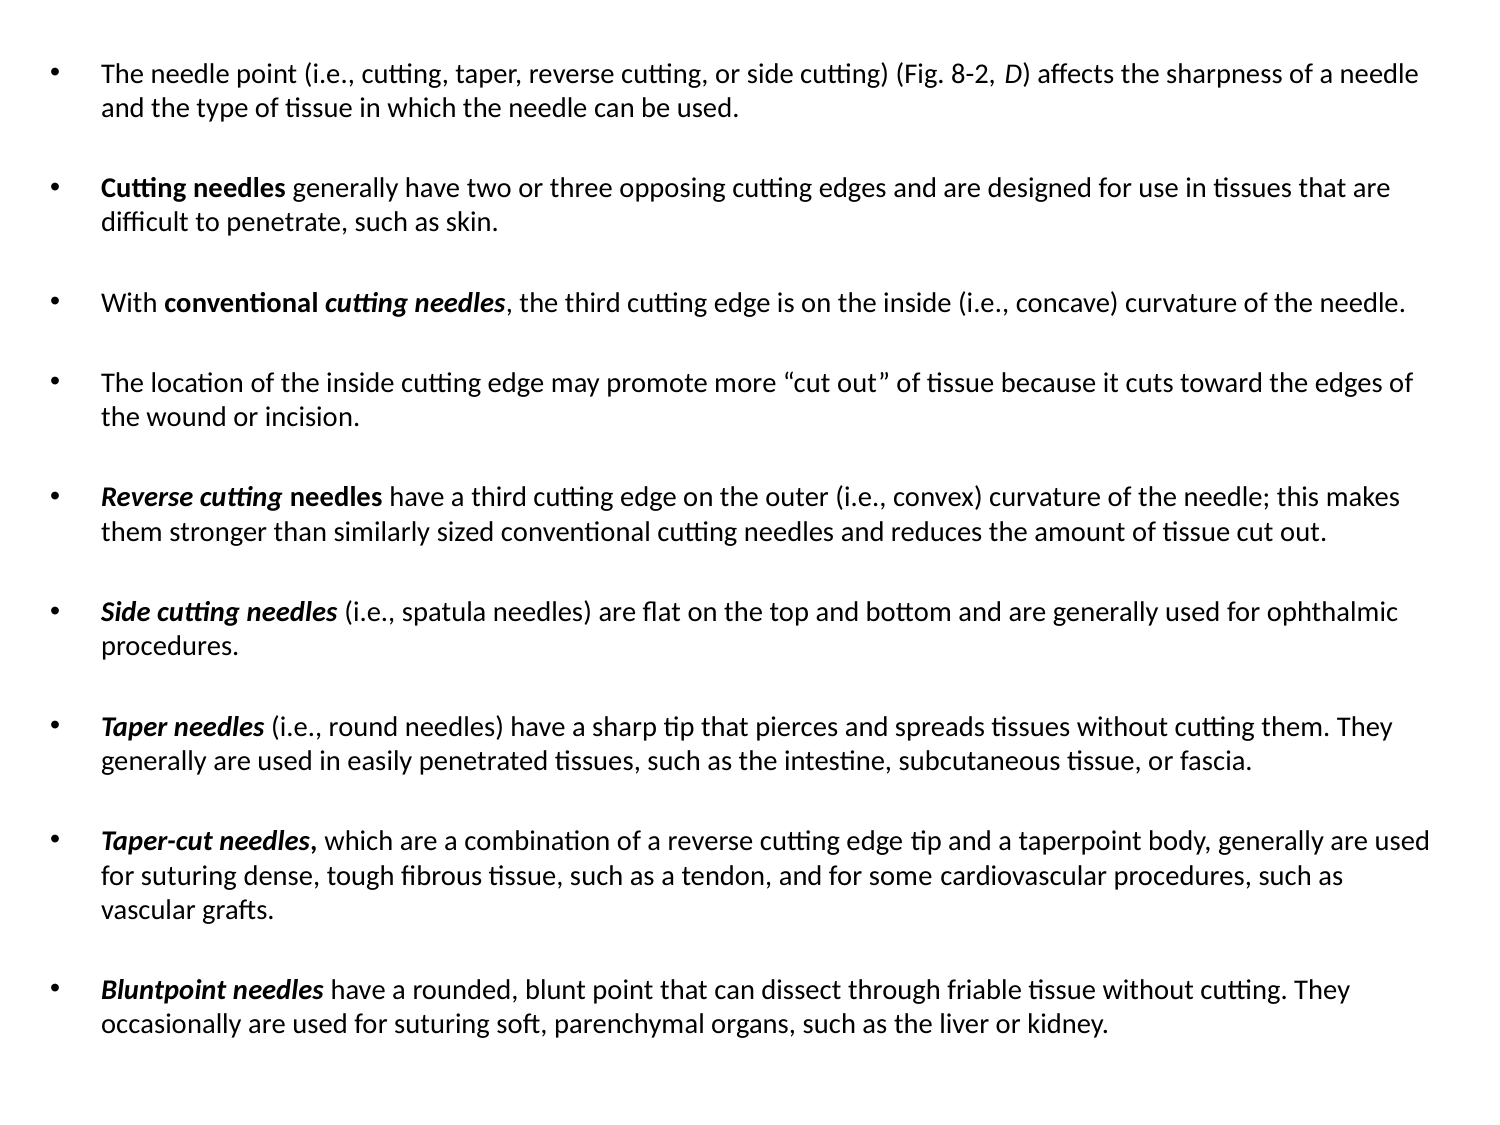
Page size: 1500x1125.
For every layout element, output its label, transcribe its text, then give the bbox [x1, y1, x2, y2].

list The needle point (i.e., cutting, taper, reverse cutting, or side cutting) (Fig. 8-2, D) affects the sharpness of a needle and the type of tissue in which the needle can be used. Cutting needles generally have two or three opposing cutting edges and are designed for use in tissues that are difficult to penetrate, such as skin. With conventional cutting needles, the third cutting edge is on the inside (i.e., concave) curvature of the needle. The location of the inside cutting edge may promote more “cut out” of tissue because it cuts toward the edges of the wound or incision. Reverse cutting needles have a third cutting edge on the outer (i.e., convex) curvature of the needle; this makes them stronger than similarly sized conventional cutting needles and reduces the amount of tissue cut out. Side cutting needles (i.e., spatula needles) are flat on the top and bottom and are generally used for ophthalmic procedures. Taper needles (i.e., round needles) have a sharp tip that pierces and spreads tissues without cutting them. They generally are used in easily penetrated tissues, such as the intestine, subcutaneous tissue, or fascia. Taper-cut needles, which are a combination of a reverse cutting edge tip and a taperpoint body, generally are used for suturing dense, tough fibrous tissue, such as a tendon, and for some cardiovascular procedures, such as vascular grafts. Bluntpoint needles have a rounded, blunt point that can dissect through friable tissue without cutting. They occasionally are used for suturing soft, parenchymal organs, such as the liver or kidney. [35, 46, 1454, 1067]
